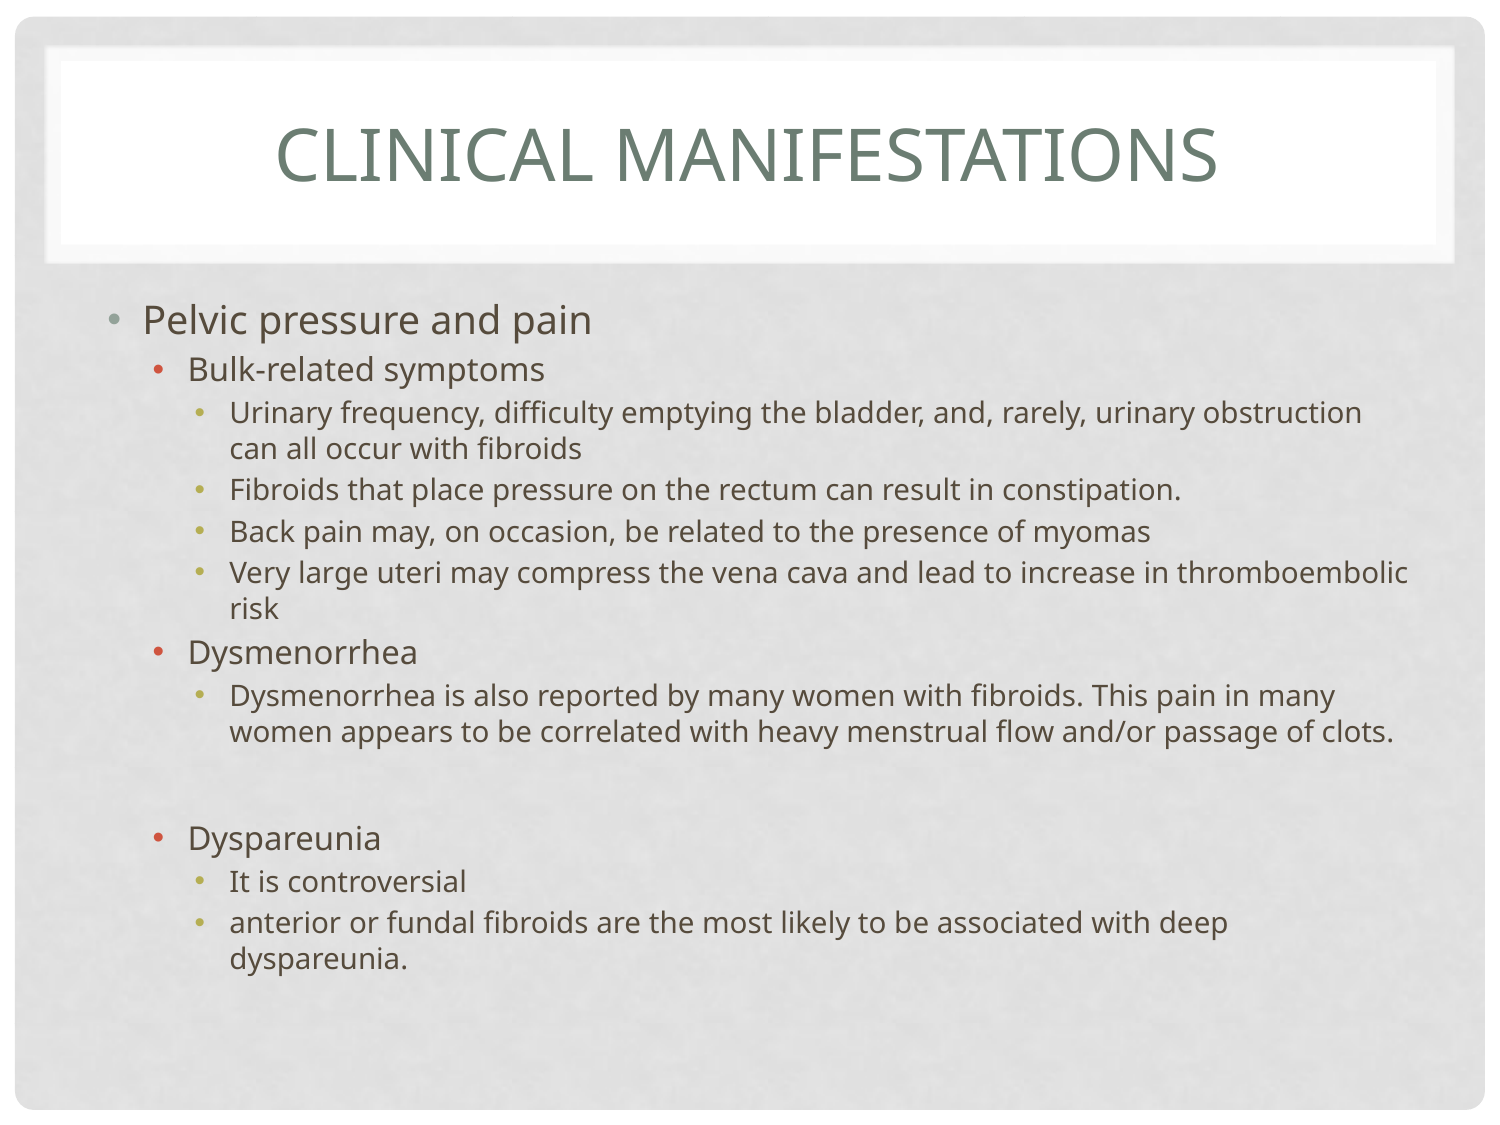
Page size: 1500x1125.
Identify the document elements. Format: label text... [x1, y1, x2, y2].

list Pelvic pressure and pain Bulk-related symptoms Urinary frequency, difficulty emptying the bladder, and, rarely, urinary obstruction can all occur with fibroids Fibroids that place pressure on the rectum can result in constipation. Back pain may, on occasion, be related to the presence of myomas Very large uteri may compress the vena cava and lead to increase in thromboembolic risk Dysmenorrhea Dysmenorrhea is also reported by many women with fibroids. This pain in many women appears to be correlated with heavy menstrual flow and/or passage of clots. Dyspareunia It is controversial anterior or fundal fibroids are the most likely to be associated with deep dyspareunia. [75, 287, 1425, 1005]
title Clinical manifestations [69, 66, 1425, 238]
